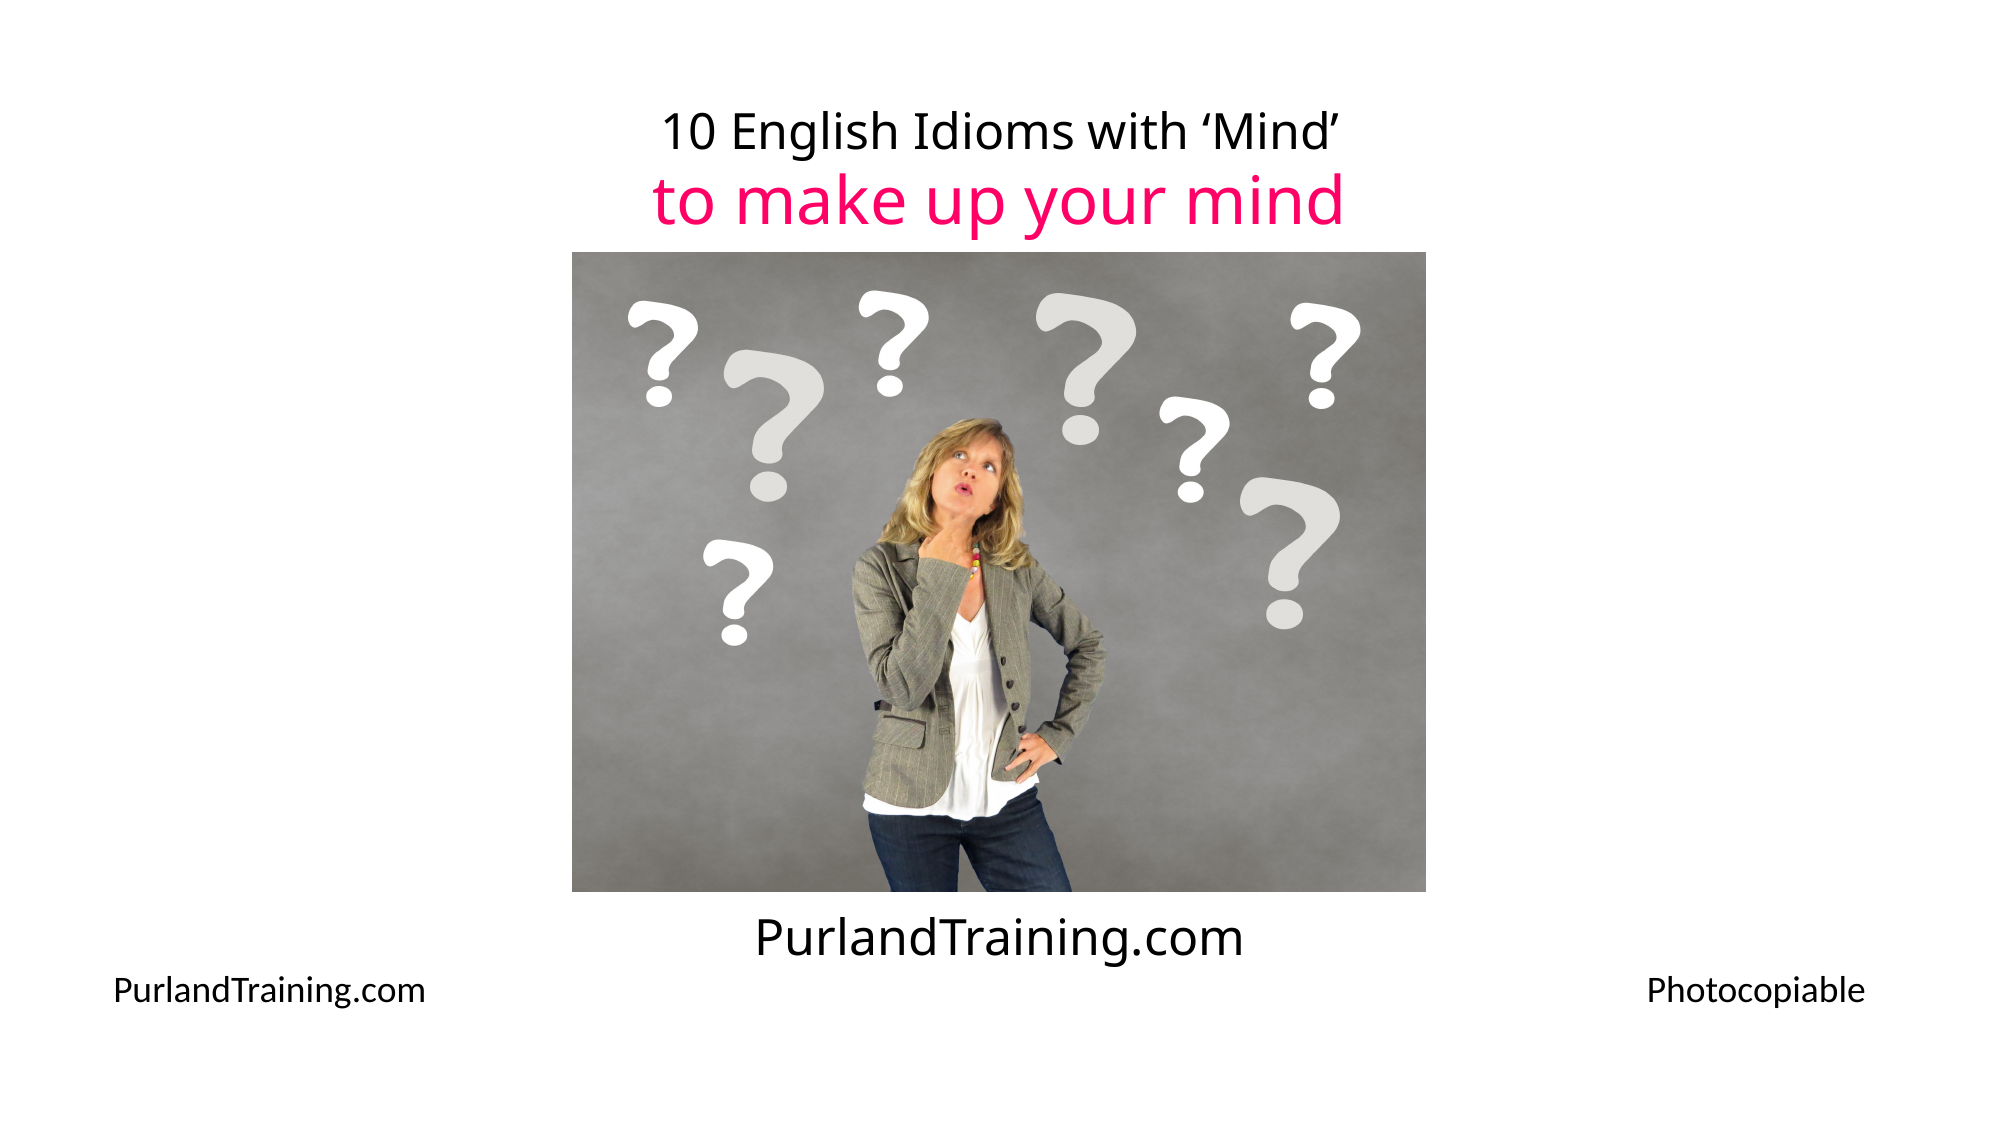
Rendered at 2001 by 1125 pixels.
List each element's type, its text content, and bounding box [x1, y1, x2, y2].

text_box to make up your mind [477, 150, 1523, 246]
text_box 10 English Idioms with ‘Mind’ [477, 91, 1523, 150]
text_box PurlandTraining.com PurlandTraining.com Photocopiable [98, 897, 1902, 1125]
picture [572, 252, 1426, 893]
